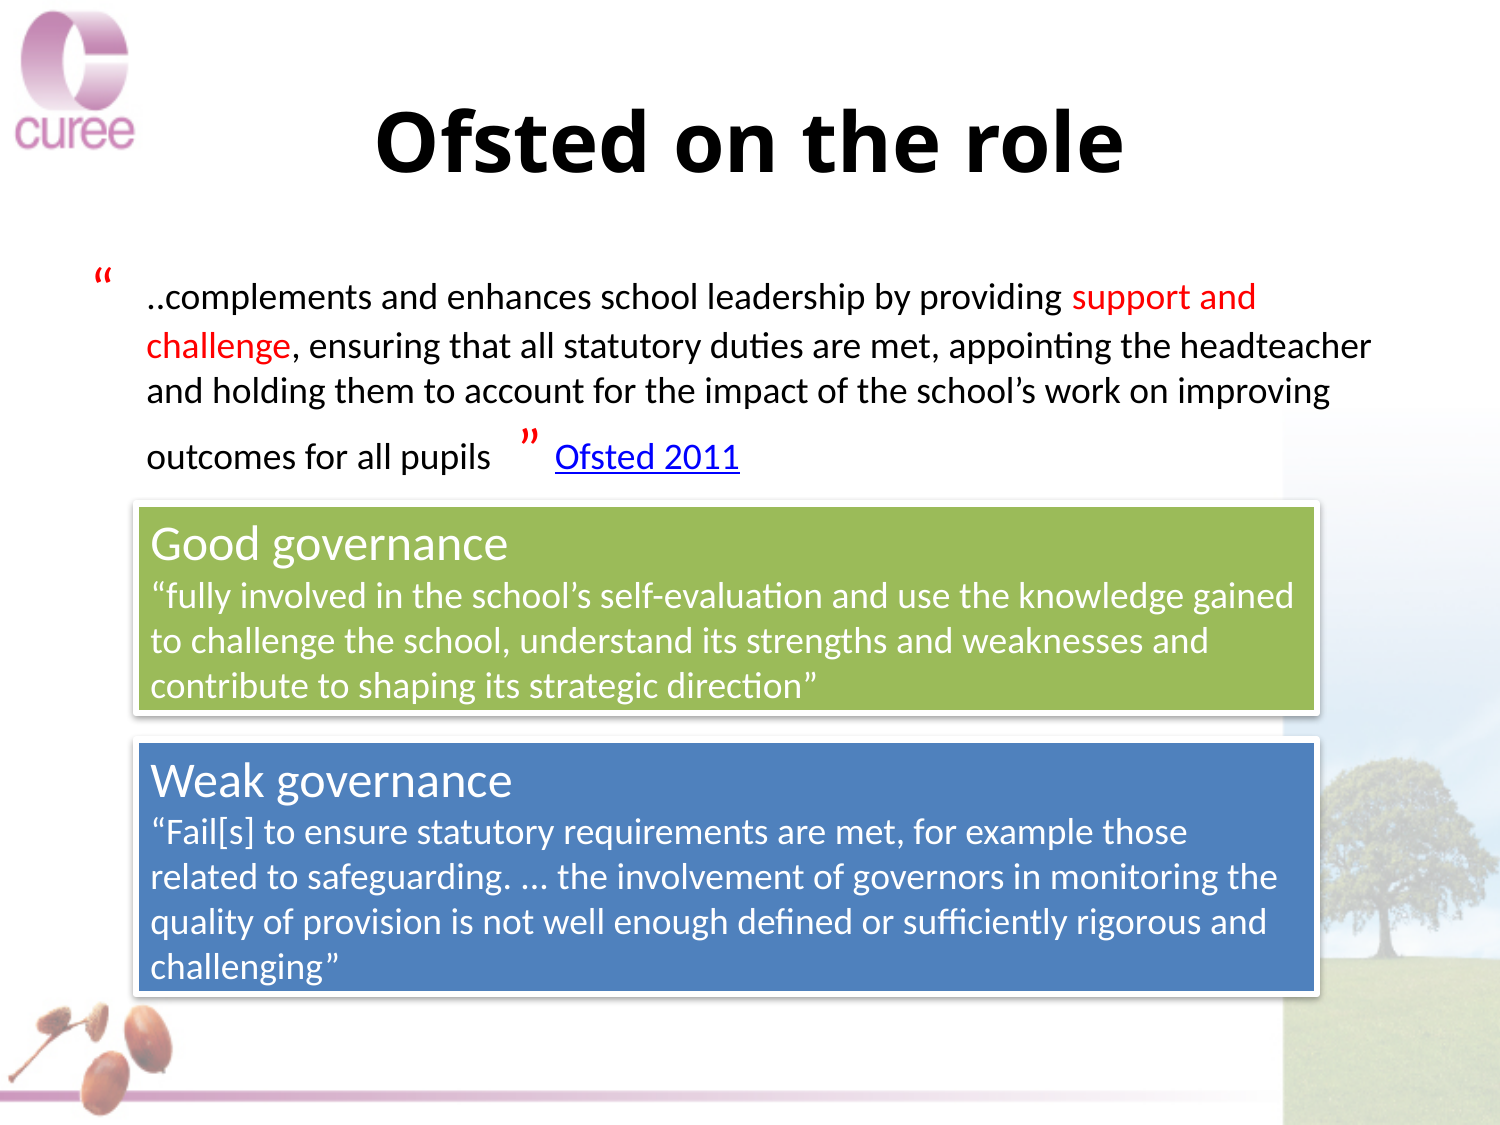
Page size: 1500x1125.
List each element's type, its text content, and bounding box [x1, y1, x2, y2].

text_box Good governance “fully involved in the school’s self-evaluation and use the knowledge gained to challenge the school, understand its strengths and weaknesses and contribute to shaping its strategic direction” [133, 500, 1320, 716]
title Ofsted on the role [75, 45, 1425, 233]
text_box Weak governance “Fail[s] to ensure statutory requirements are met, for example those related to safeguarding. ... the involvement of governors in monitoring the quality of provision is not well enough defined or sufficiently rigorous and challenging” [133, 736, 1320, 997]
list “ ..complements and enhances school leadership by providing support and challenge, ensuring that all statutory duties are met, appointing the headteacher and holding them to account for the impact of the school’s work on improving outcomes for all pupils ” Ofsted 2011 [75, 243, 1425, 492]
